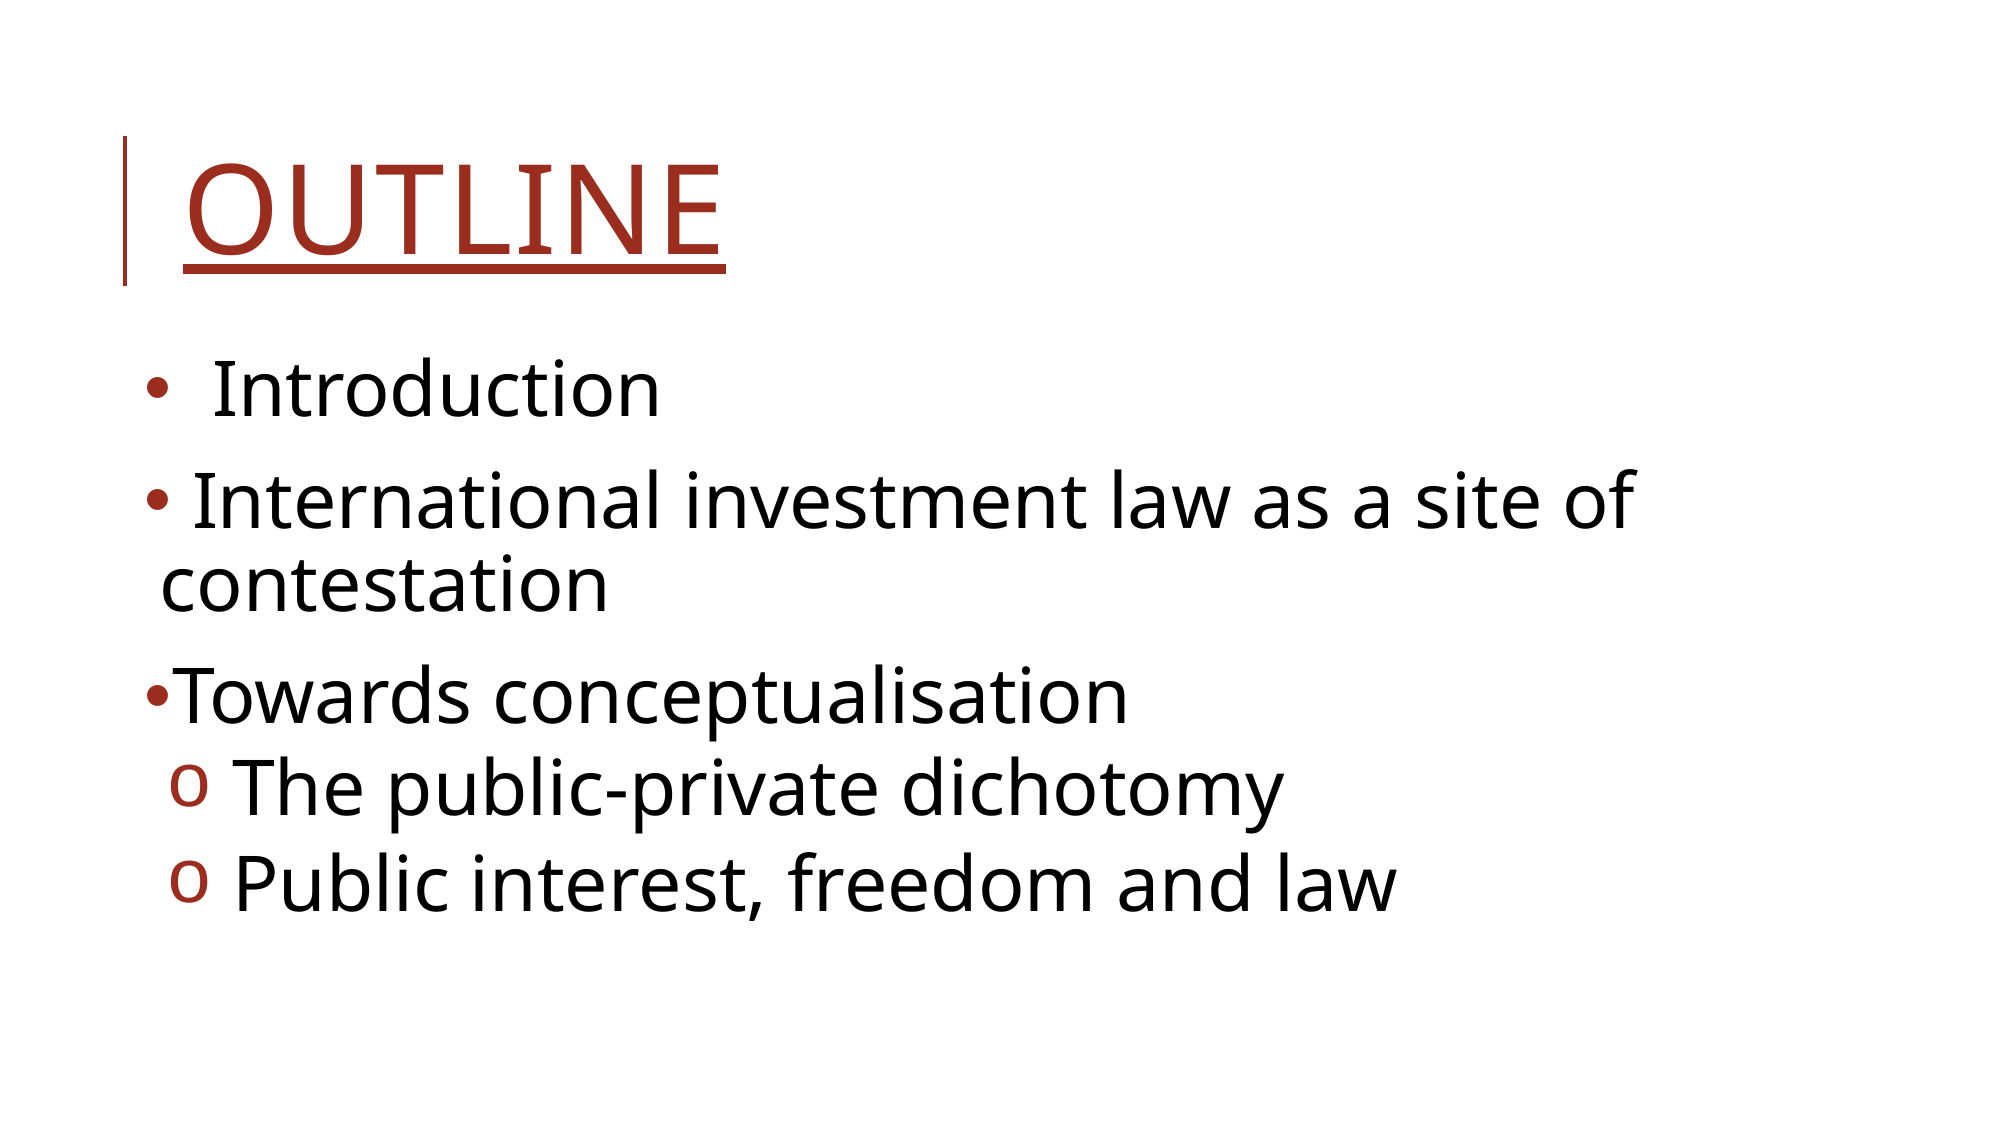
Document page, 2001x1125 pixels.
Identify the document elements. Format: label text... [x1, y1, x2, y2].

title Outline [168, 96, 1763, 341]
list Introduction International investment law as a site of contestation Towards conceptualisation The public-private dichotomy Public interest, freedom and law [137, 341, 1822, 998]
